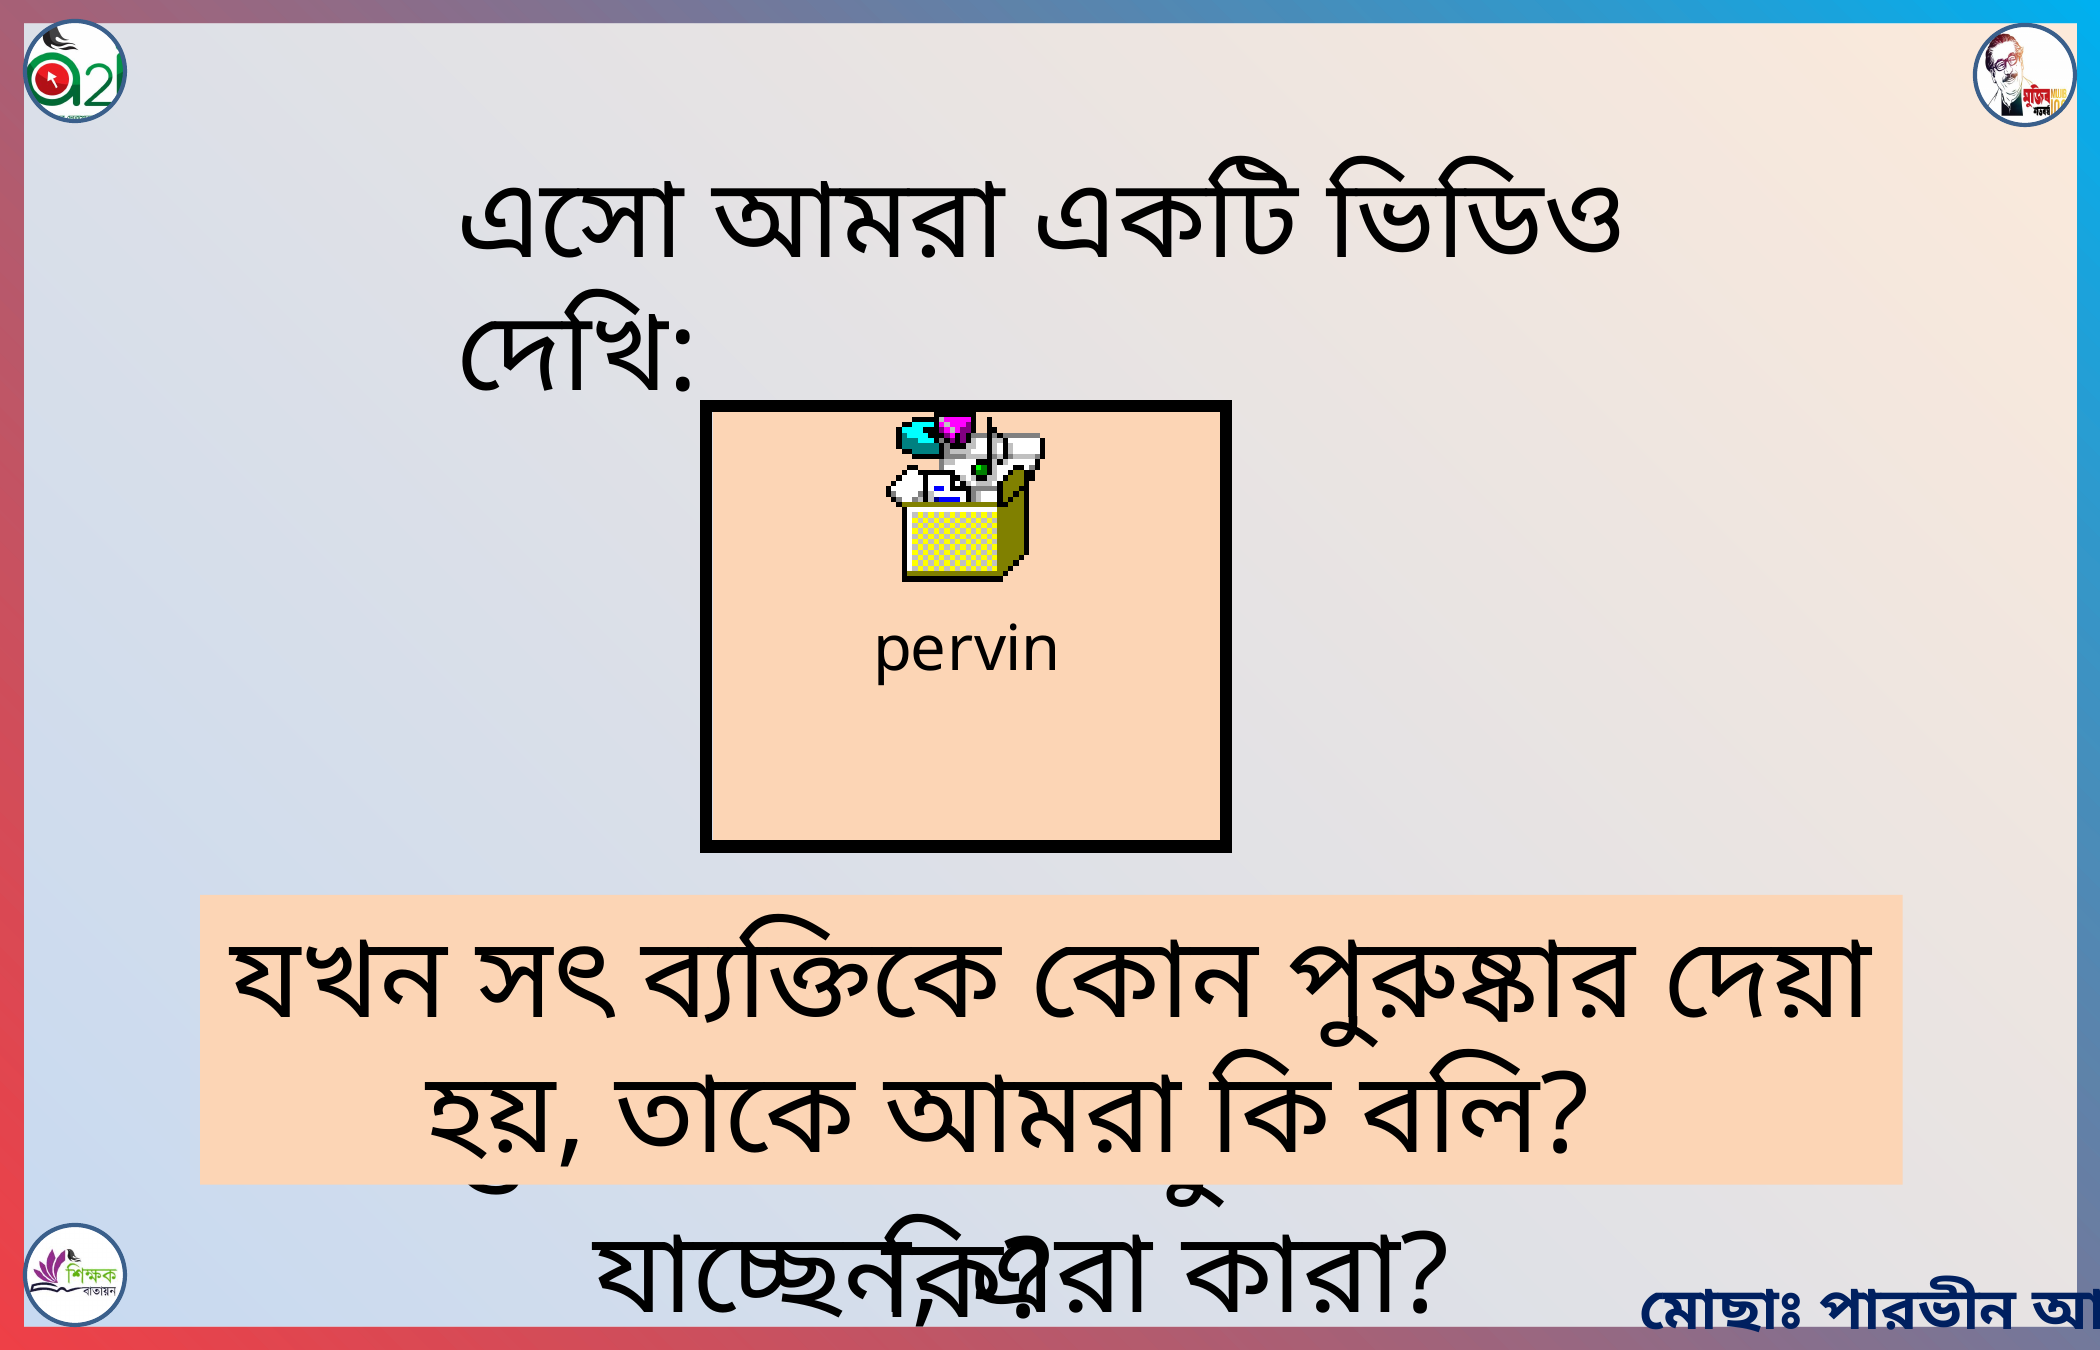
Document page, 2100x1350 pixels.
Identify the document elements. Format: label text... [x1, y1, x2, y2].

picture [28, 24, 122, 118]
text_box ভিডিওতে দেখলাম, কিছু বস্তুতে তালা দেয়া। এর কারন কি? [325, 1345, 1697, 1350]
text_box এসো আমরা একটি ভিডিও দেখি: [437, 137, 1658, 423]
picture [28, 1228, 122, 1322]
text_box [712, 412, 1220, 841]
picture [1978, 28, 2072, 122]
text_box যখন সৎ ব্যক্তিকে কোন পুরুষ্কার দেয়া হয়, তাকে আমরা কি বলি? [200, 894, 1903, 1185]
text_box আবার দোকানে দেখলাম, ক্রেতারা পন্য নিয়ে নির্ধারিত মুল্য বাক্সে দিয়ে যাচ্ছেন, এরা কারা? [221, 919, 1909, 1345]
